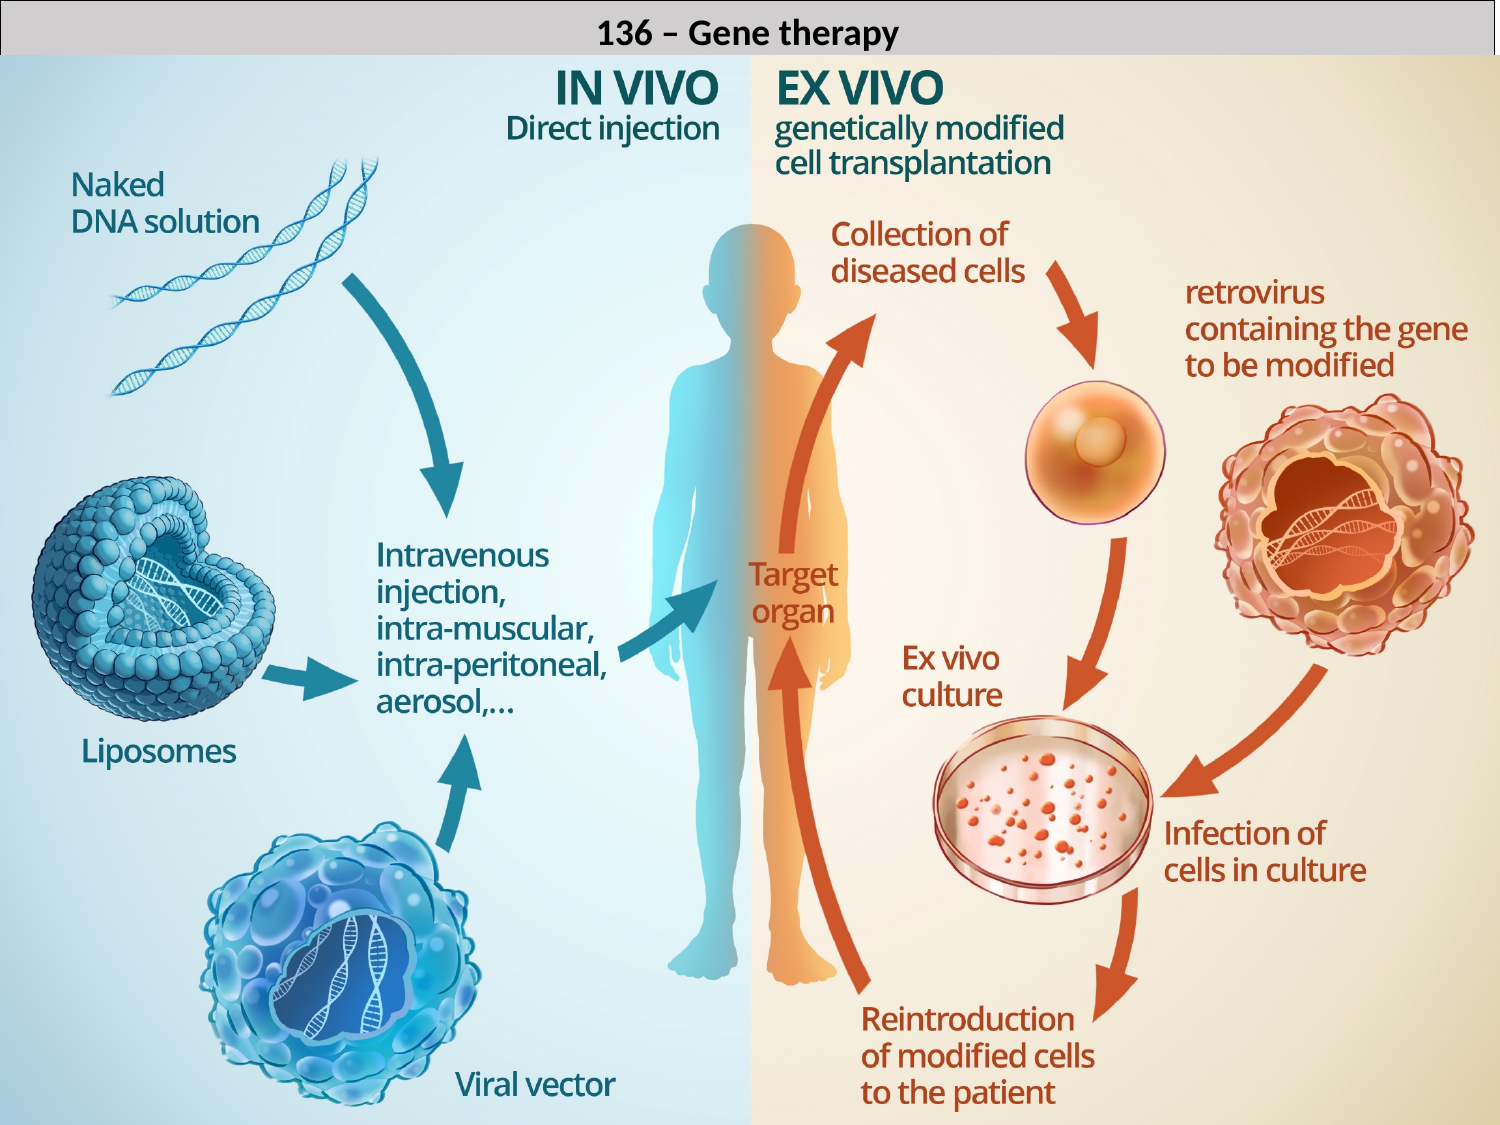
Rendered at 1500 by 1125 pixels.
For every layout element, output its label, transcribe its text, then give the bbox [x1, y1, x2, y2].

picture [0, 55, 1500, 1125]
text_box 136 – Gene therapy [0, 0, 1495, 55]
